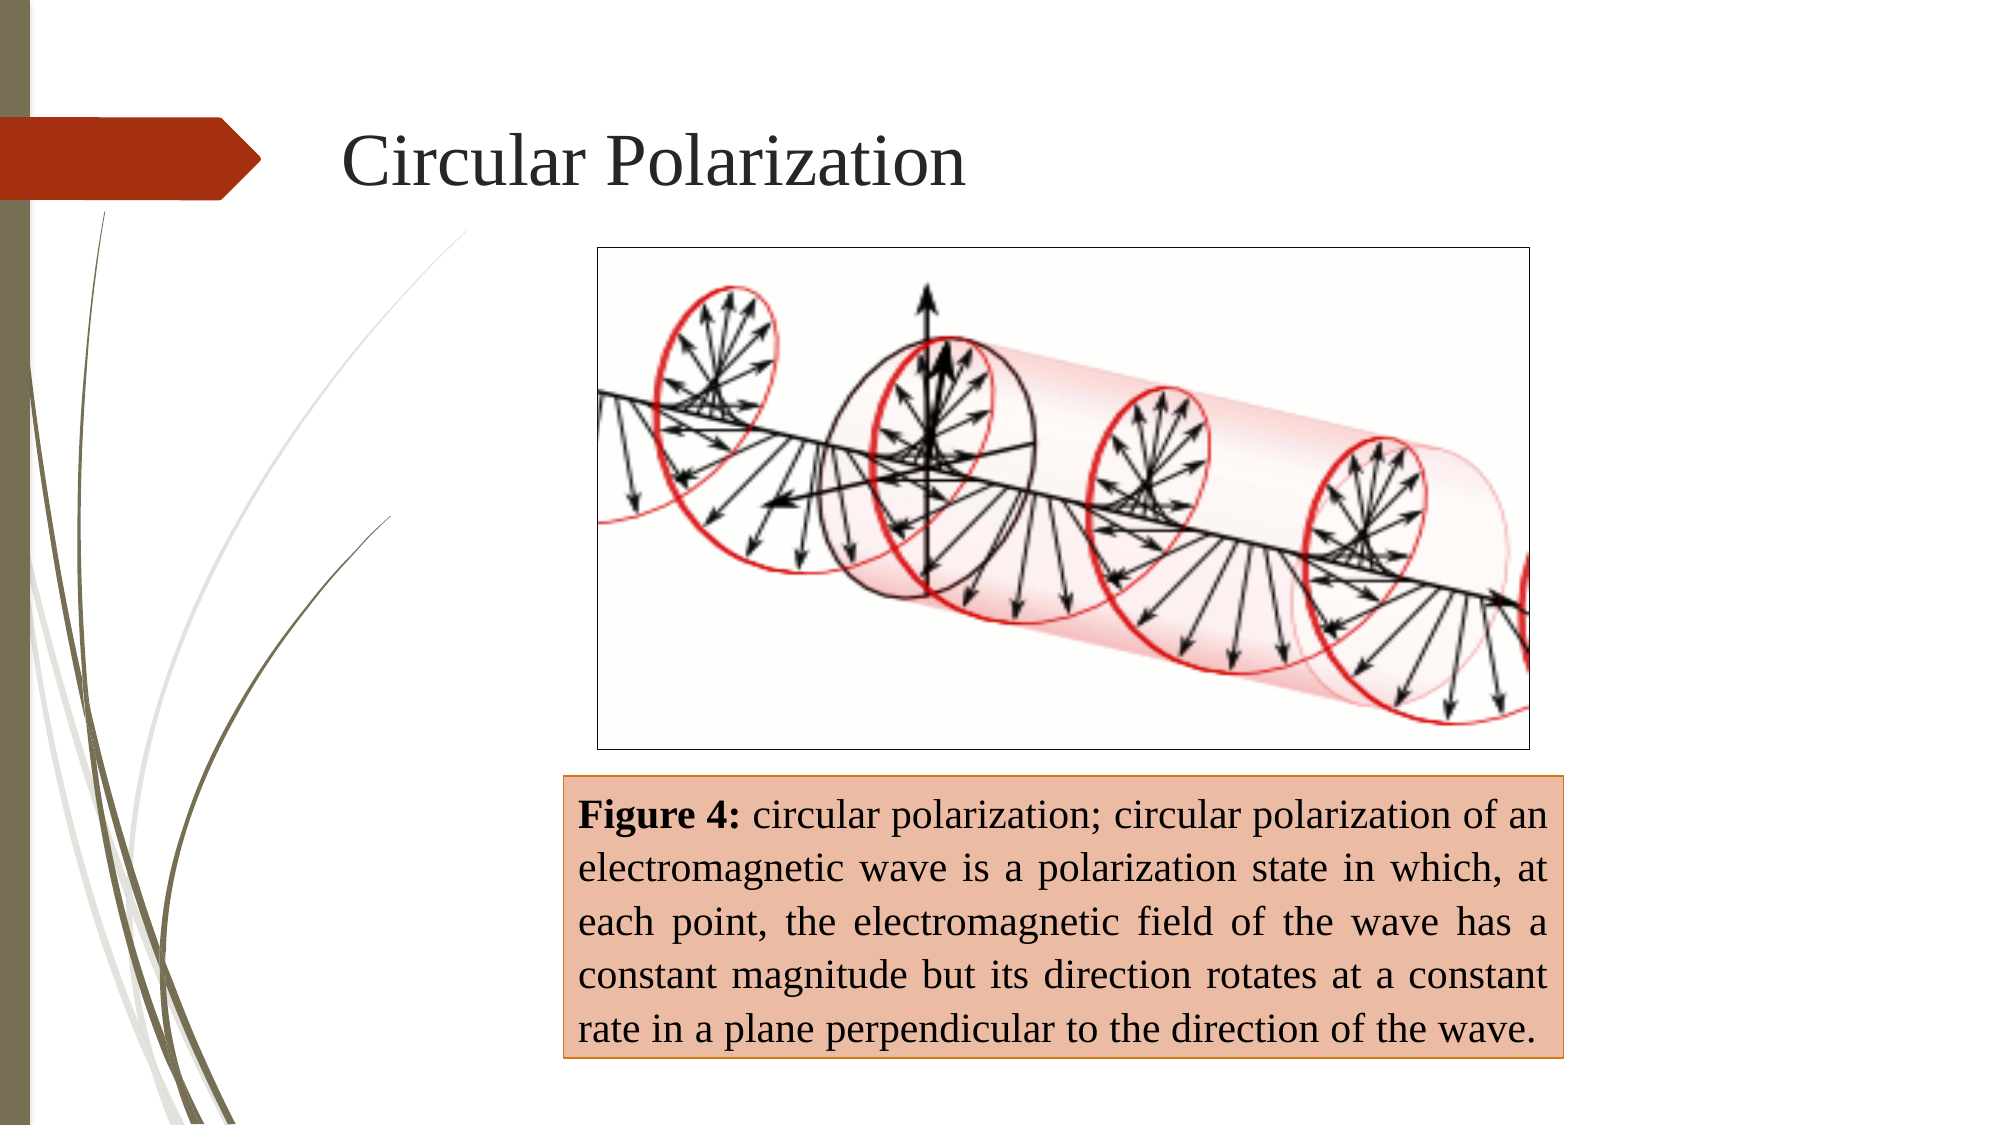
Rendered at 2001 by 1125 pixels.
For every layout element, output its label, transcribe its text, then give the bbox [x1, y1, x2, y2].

text_box Figure 4: circular polarization; circular polarization of an electromagnetic wave is a polarization state in which, at each point, the electromagnetic field of the wave has a constant magnitude but its direction rotates at a constant rate in a plane perpendicular to the direction of the wave. [563, 775, 1564, 1059]
title Circular Polarization [326, 102, 1888, 313]
picture [596, 247, 1530, 750]
